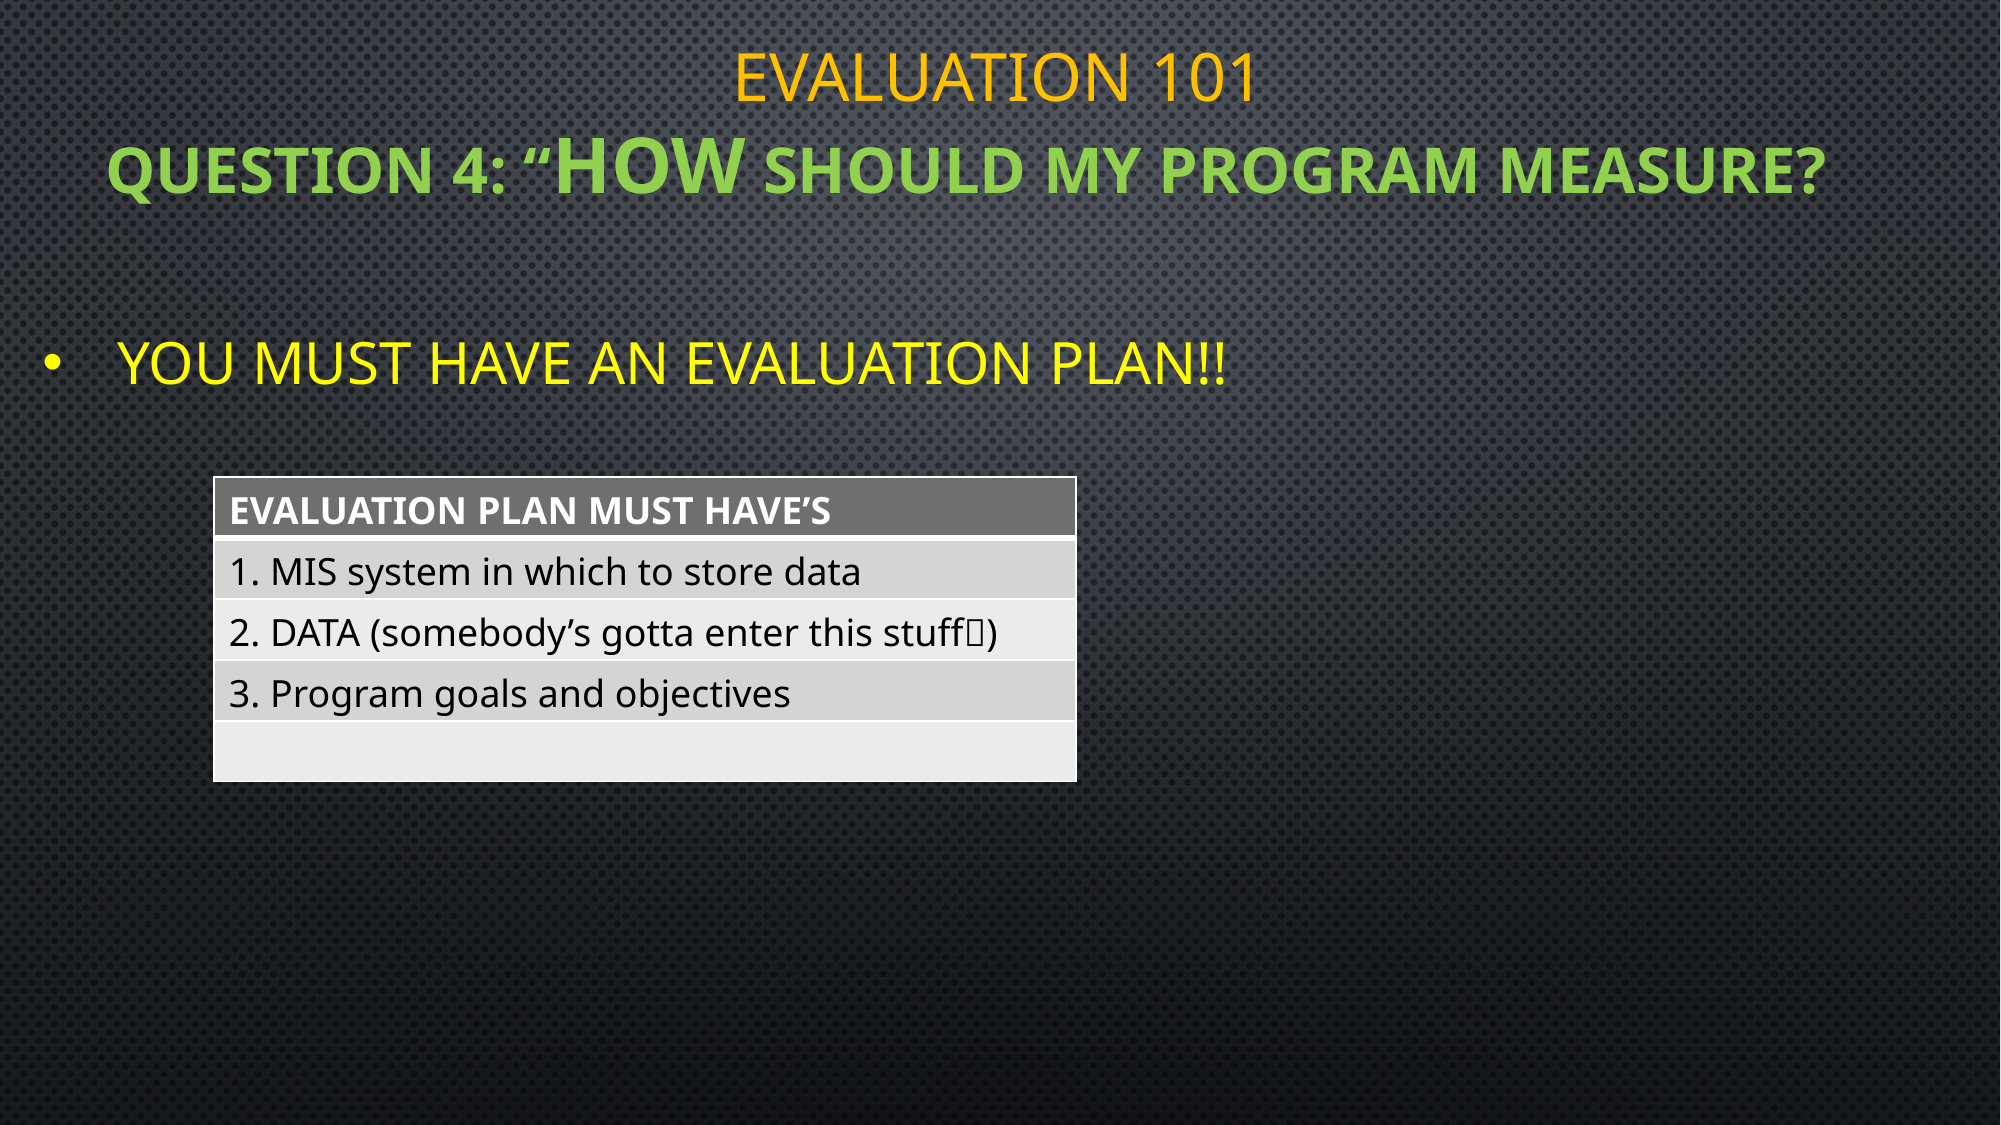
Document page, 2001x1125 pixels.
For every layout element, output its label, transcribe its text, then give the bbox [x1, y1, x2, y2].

table_cell 2. DATA (somebody’s gotta enter this stuff) [215, 600, 1075, 659]
table_cell 3. Program goals and objectives [215, 661, 1075, 720]
table_cell [215, 722, 1075, 781]
subtitle Question 4: “How should my program measure? [90, 108, 1910, 236]
title Evaluation 101 [287, 26, 1711, 108]
table_header EVALUATION PLAN MUST HAVE’S [215, 478, 1075, 535]
table_cell 1. MIS system in which to store data [215, 541, 1075, 598]
text_box YOU MUST HAVE AN EVALUATION PLAN!! [27, 318, 1971, 404]
